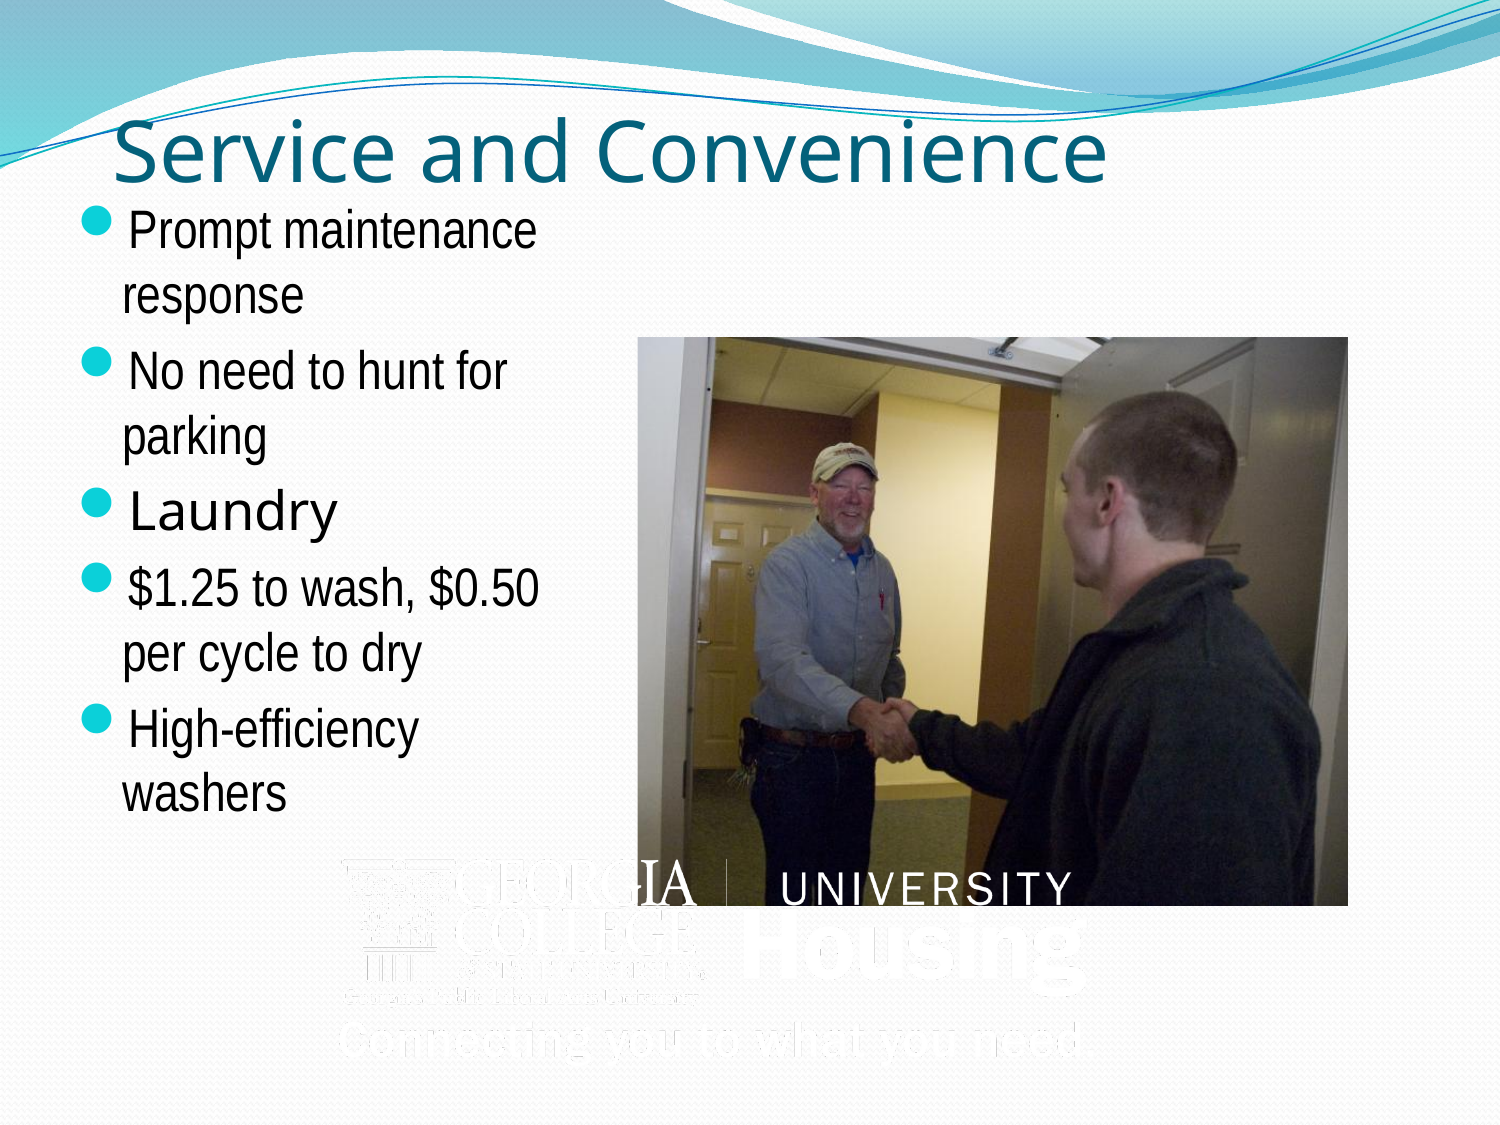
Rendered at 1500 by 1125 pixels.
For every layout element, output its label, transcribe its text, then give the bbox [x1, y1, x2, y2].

title Service and Convenience [112, 12, 1388, 200]
list Prompt maintenance response No need to hunt for parking Laundry $1.25 to wash, $0.50 per cycle to dry High-efficiency washers [62, 187, 600, 863]
picture [337, 337, 1349, 1081]
